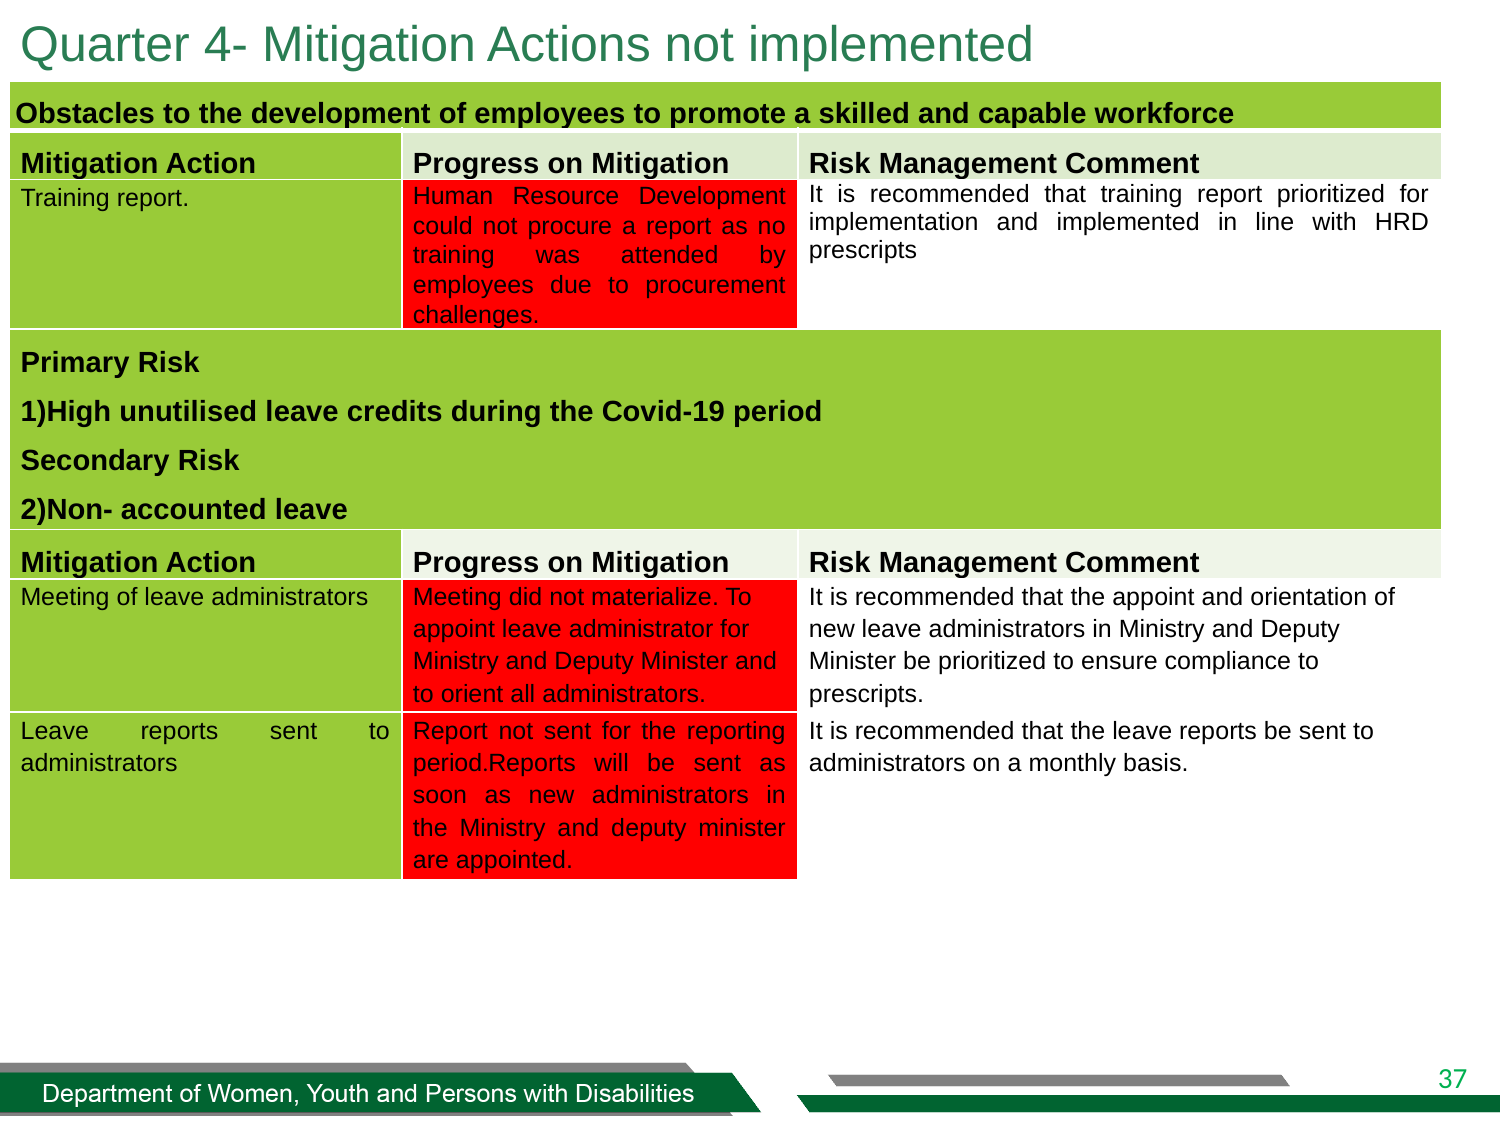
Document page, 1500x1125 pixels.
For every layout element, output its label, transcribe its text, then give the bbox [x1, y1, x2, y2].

table_cell Risk Management Comment [799, 530, 1441, 578]
picture [0, 45, 1500, 1125]
table_header Obstacles to the development of employees to promote a skilled and capable workforce [10, 82, 1441, 128]
table_cell Risk Management Comment [799, 133, 1441, 179]
table_cell It is recommended that the appoint and orientation of new leave administrators in Ministry and Deputy Minister be prioritized to ensure compliance to prescripts. [799, 580, 1441, 711]
table_cell Primary Risk 1)High unutilised leave credits during the Covid-19 period Secondary Risk 2)Non- accounted leave [10, 330, 1441, 529]
table_cell It is recommended that the leave reports be sent to administrators on a monthly basis. [799, 713, 1441, 879]
table_cell Mitigation Action [10, 530, 401, 578]
table_cell Mitigation Action [10, 133, 401, 179]
text_box Quarter 4- Mitigation Actions not implemented [5, 11, 1050, 81]
table_cell Progress on Mitigation [403, 530, 797, 578]
table_cell It is recommended that training report prioritized for implementation and implemented in line with HRD prescripts [799, 180, 1441, 328]
table_cell Report not sent for the reporting period.Reports will be sent as soon as new administrators in the Ministry and deputy minister are appointed. [403, 713, 797, 879]
table_cell Human Resource Development could not procure a report as no training was attended by employees due to procurement challenges. [403, 180, 797, 328]
table_cell Leave reports sent to administrators [10, 713, 401, 879]
table_cell Meeting of leave administrators [10, 580, 401, 711]
table_cell Progress on Mitigation [403, 133, 797, 179]
table_cell Training report. [10, 180, 401, 328]
table_cell Meeting did not materialize. To appoint leave administrator for Ministry and Deputy Minister and to orient all administrators. [403, 580, 797, 711]
